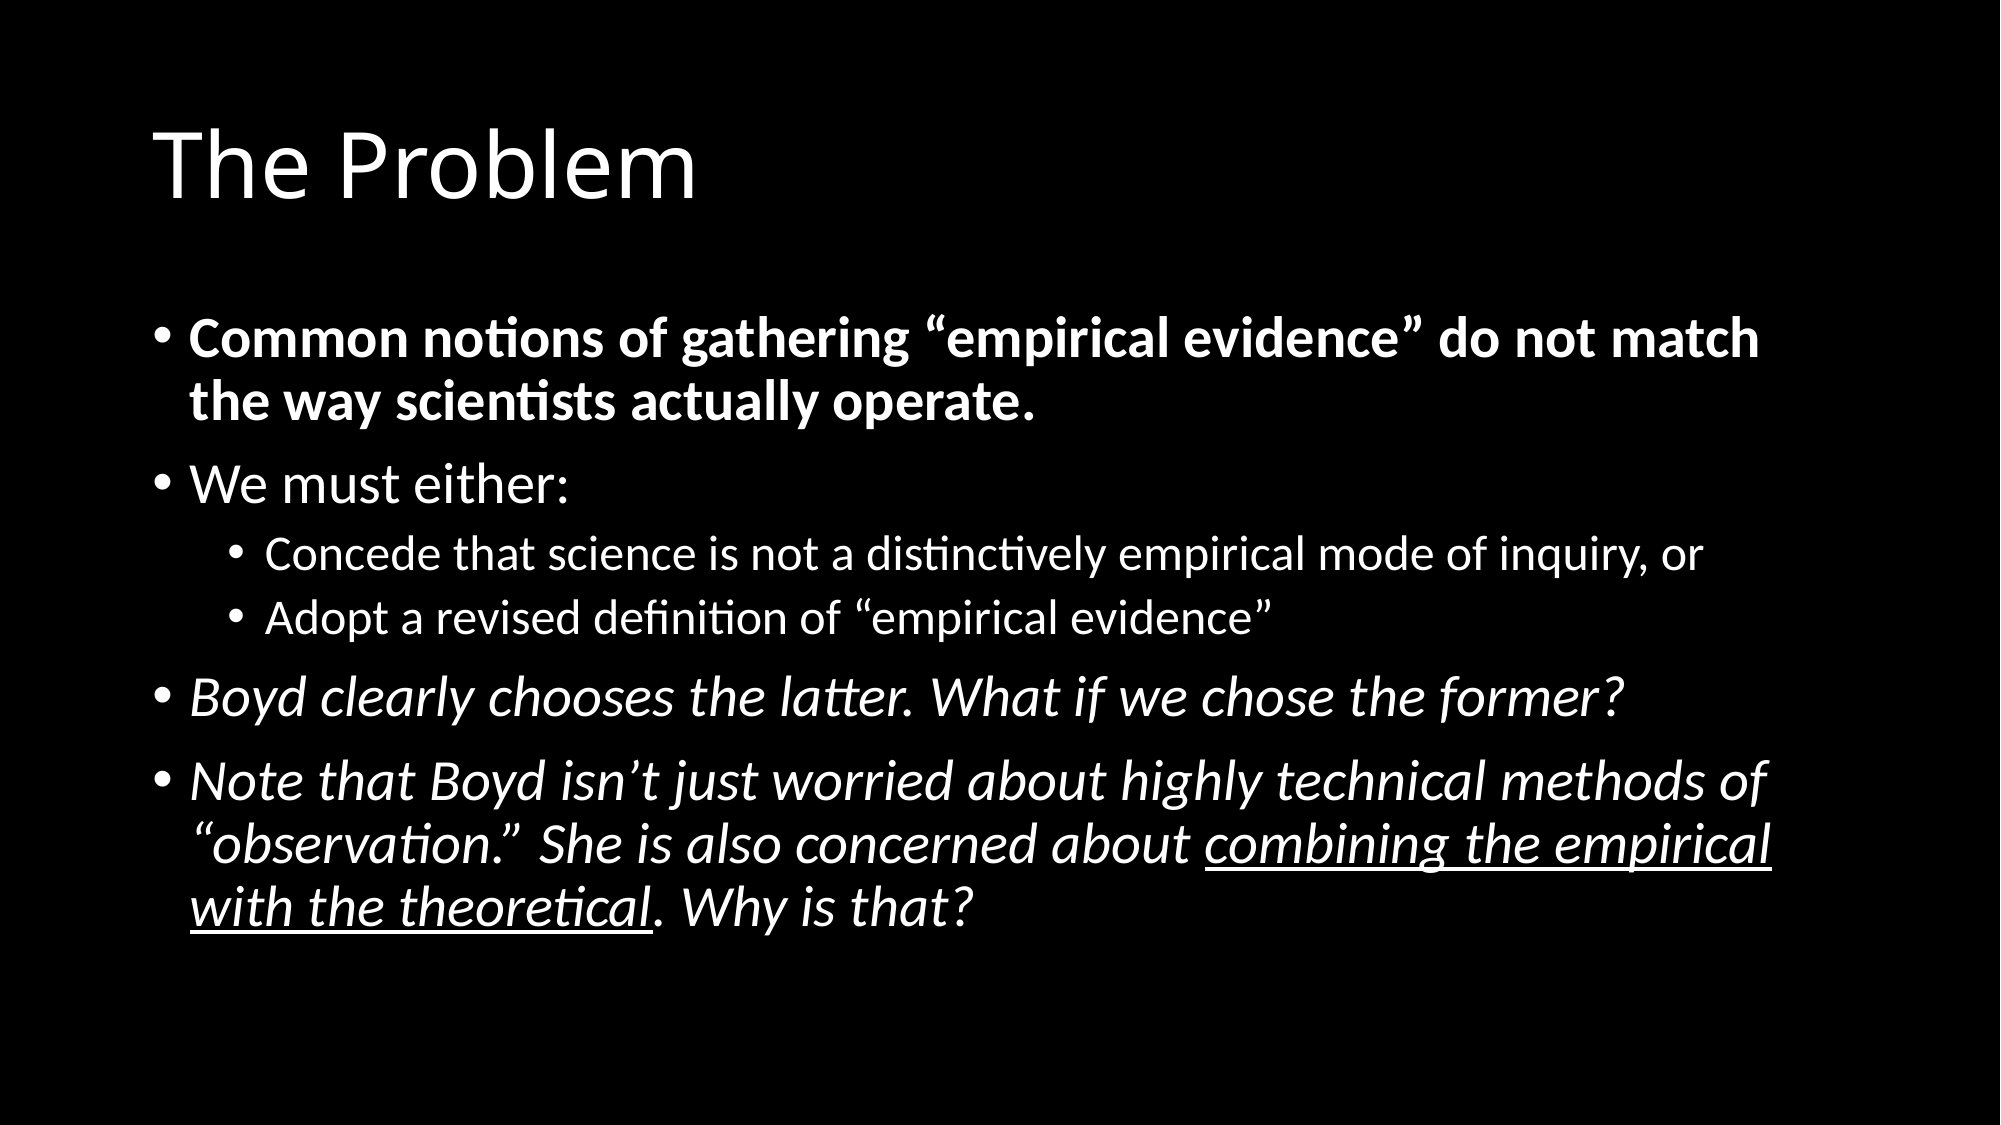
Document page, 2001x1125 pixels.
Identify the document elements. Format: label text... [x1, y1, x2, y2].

list Common notions of gathering “empirical evidence” do not match the way scientists actually operate. We must either: Concede that science is not a distinctively empirical mode of inquiry, or Adopt a revised definition of “empirical evidence” Boyd clearly chooses the latter. What if we chose the former? Note that Boyd isn’t just worried about highly technical methods of “observation.” She is also concerned about combining the empirical with the theoretical. Why is that? [137, 299, 1863, 1014]
title The Problem [137, 59, 1863, 278]
